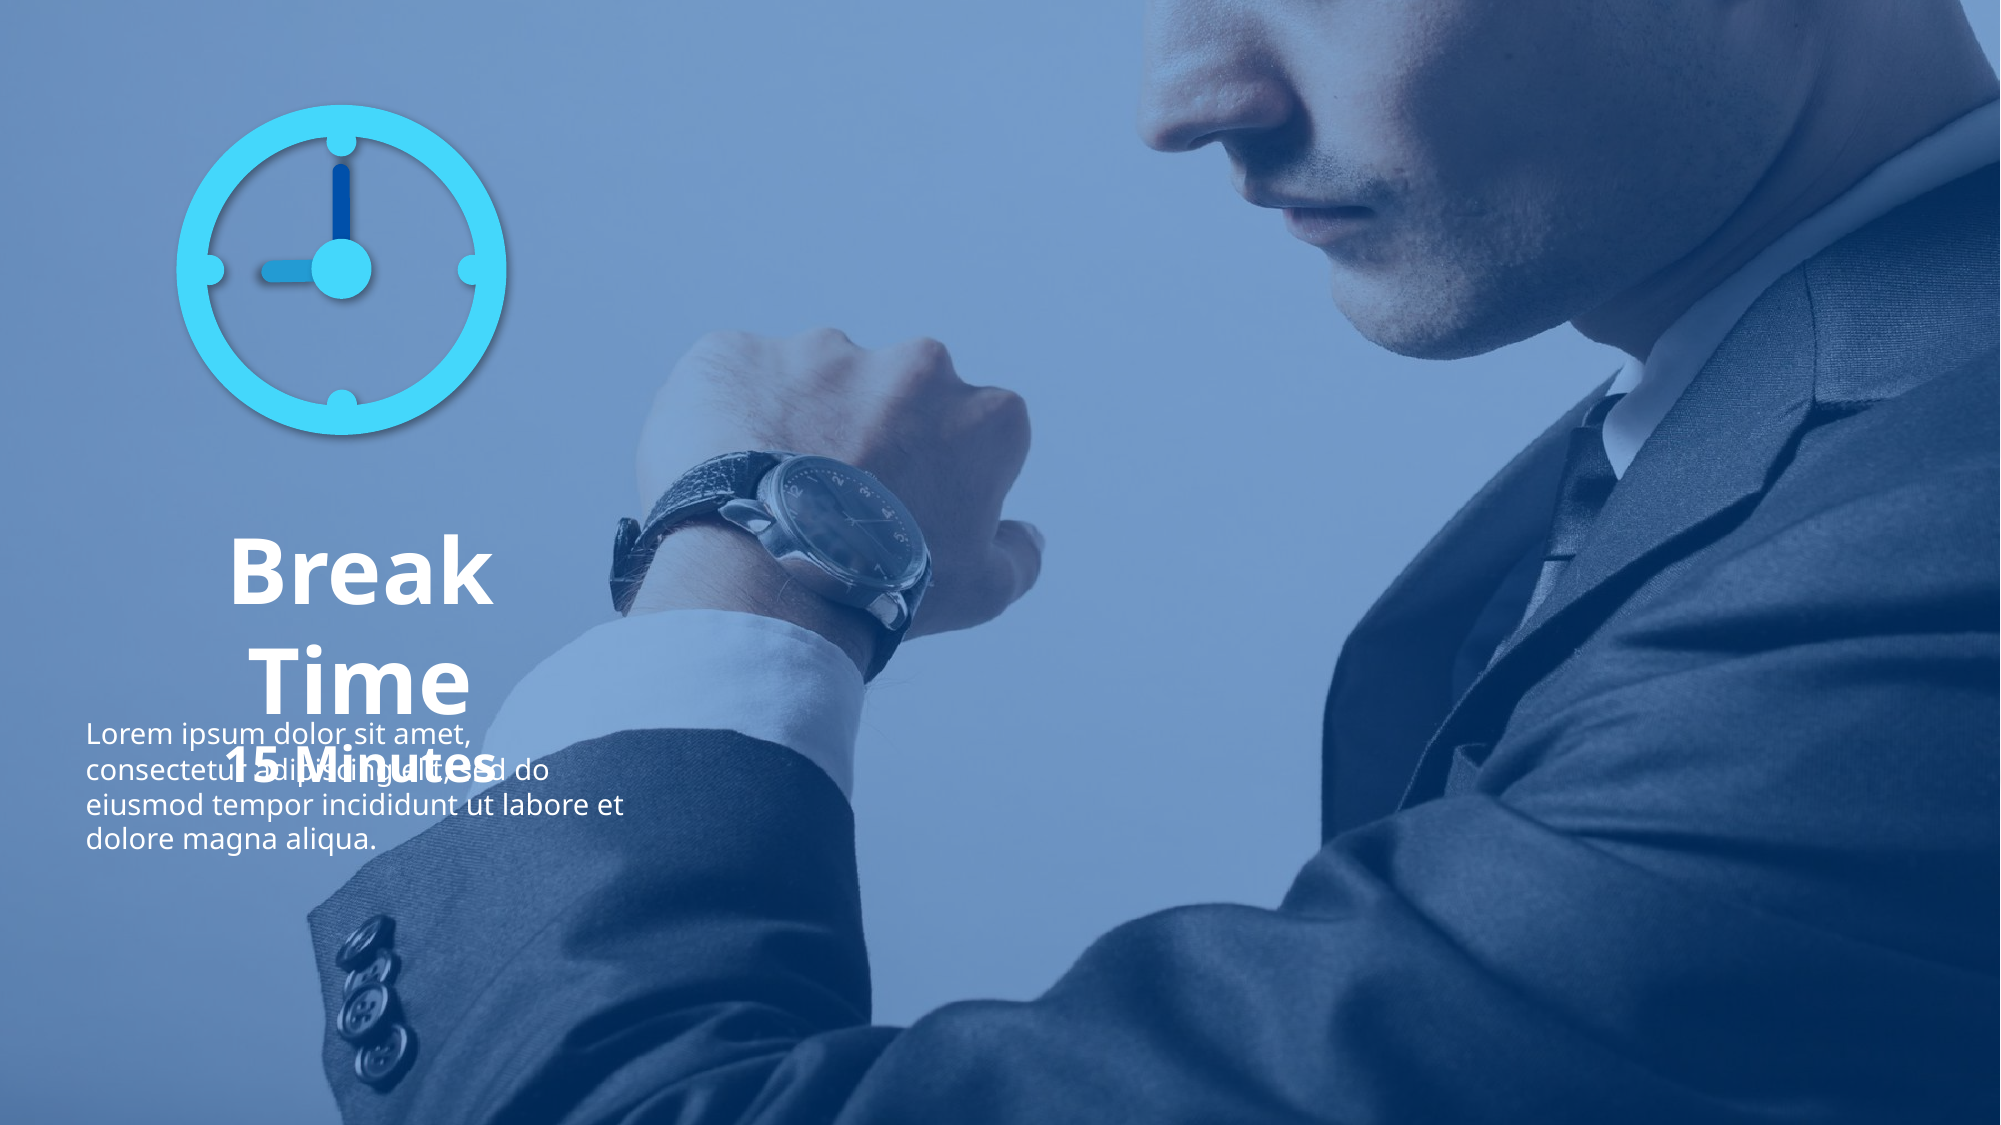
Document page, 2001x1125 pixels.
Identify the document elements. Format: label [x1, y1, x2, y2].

text_box [175, 103, 508, 436]
text_box [291, 291, 379, 373]
text_box [70, 505, 641, 830]
text_box [0, 0, 2000, 1125]
text_box [291, 176, 379, 237]
text_box [262, 237, 431, 291]
